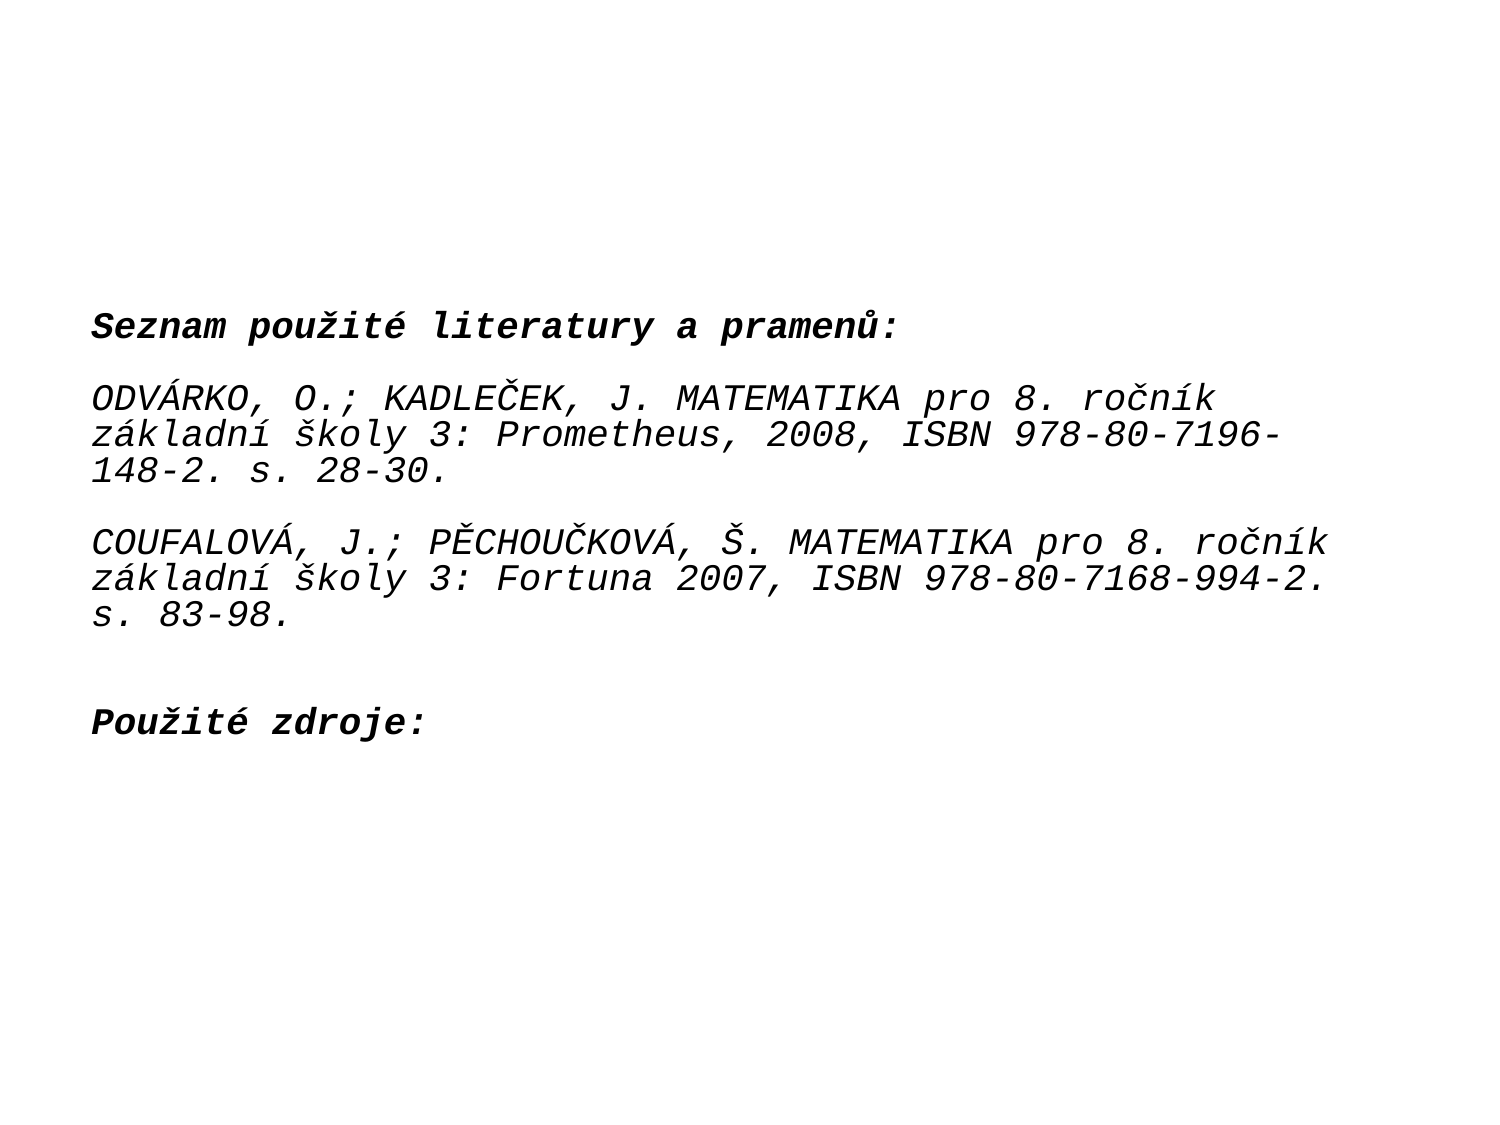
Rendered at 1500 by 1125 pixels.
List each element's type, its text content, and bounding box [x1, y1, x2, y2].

text_box Seznam použité literatury a pramenů: ODVÁRKO, O.; KADLEČEK, J. MATEMATIKA pro 8. ročník základní školy 3: Prometheus, 2008, ISBN 978-80-7196-148-2. s. 28-30. COUFALOVÁ, J.; PĚCHOUČKOVÁ, Š. MATEMATIKA pro 8. ročník základní školy 3: Fortuna 2007, ISBN 978-80-7168-994-2. s. 83-98. Použité zdroje: [76, 302, 1388, 785]
